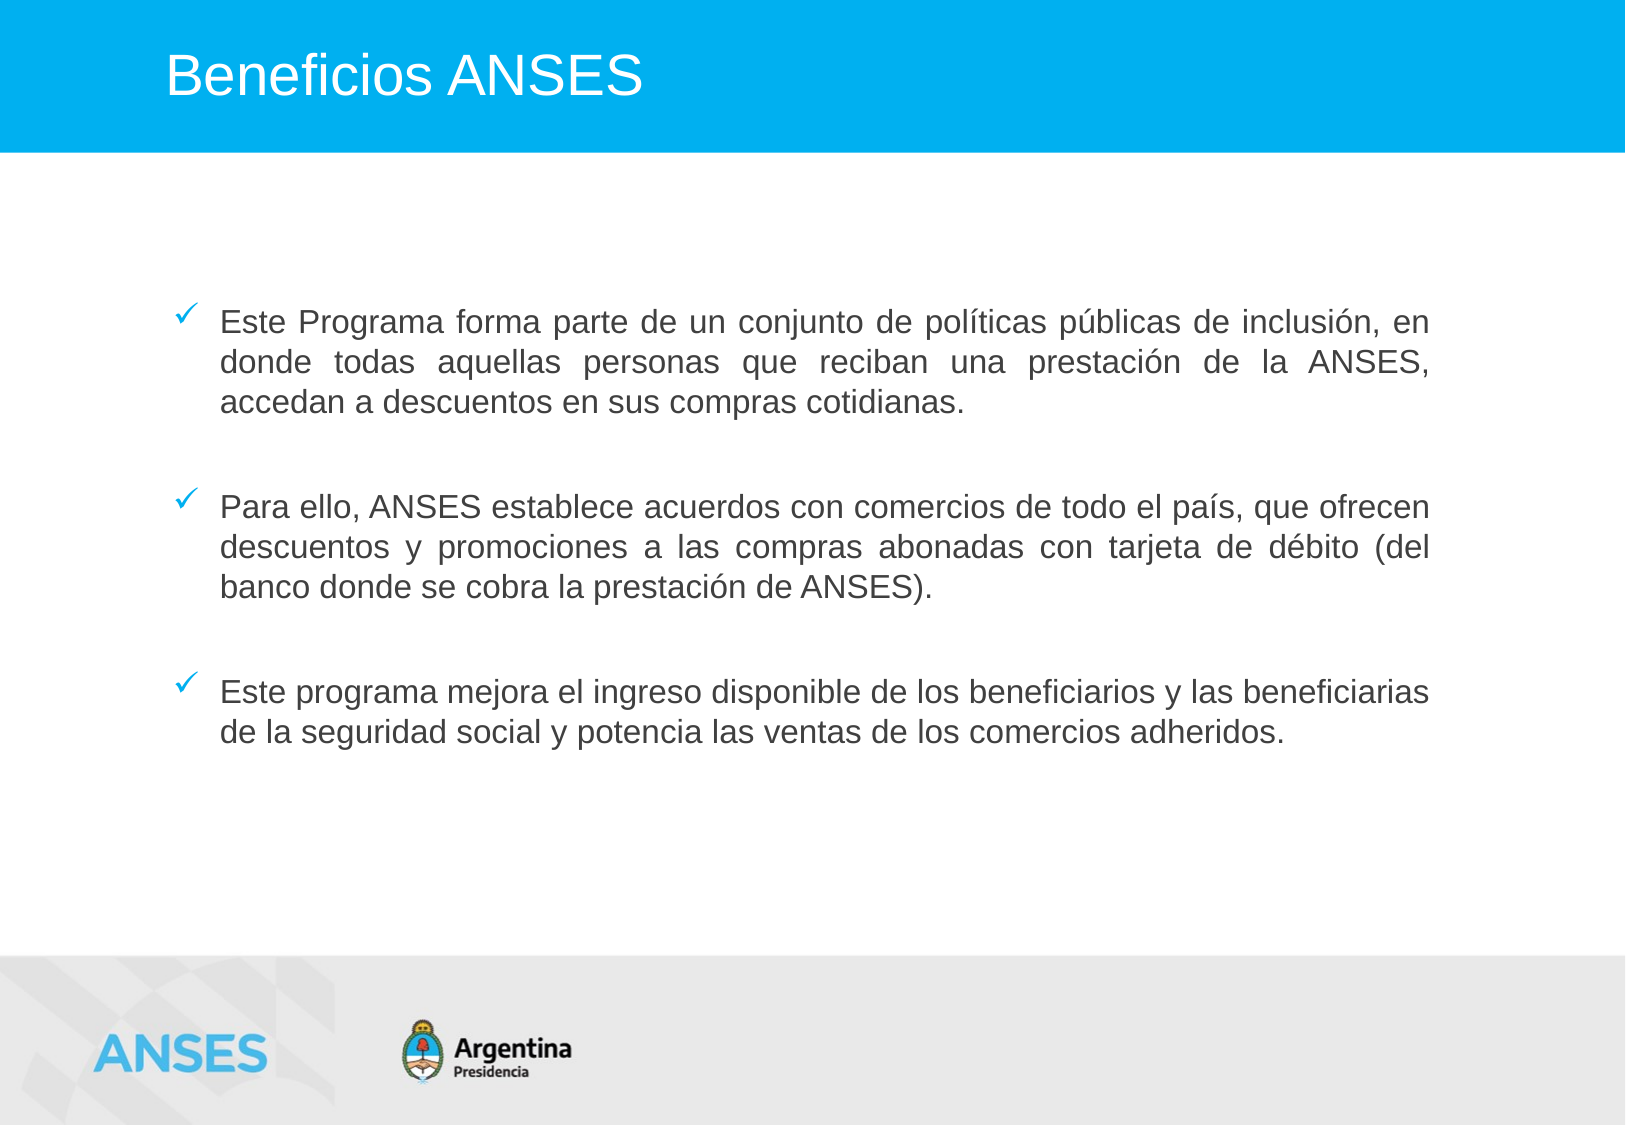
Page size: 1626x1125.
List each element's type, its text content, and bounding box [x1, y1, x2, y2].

text_box Este Programa forma parte de un conjunto de políticas públicas de inclusión, en donde todas aquellas personas que reciban una prestación de la ANSES, accedan a descuentos en sus compras cotidianas. Para ello, ANSES establece acuerdos con comercios de todo el país, que ofrecen descuentos y promociones a las compras abonadas con tarjeta de débito (del banco donde se cobra la prestación de ANSES). Este programa mejora el ingreso disponible de los beneficiarios y las beneficiarias de la seguridad social y potencia las ventas de los comercios adheridos. [158, 293, 1447, 758]
picture [0, 153, 1626, 1125]
text_box Beneficios ANSES [0, 0, 1625, 153]
